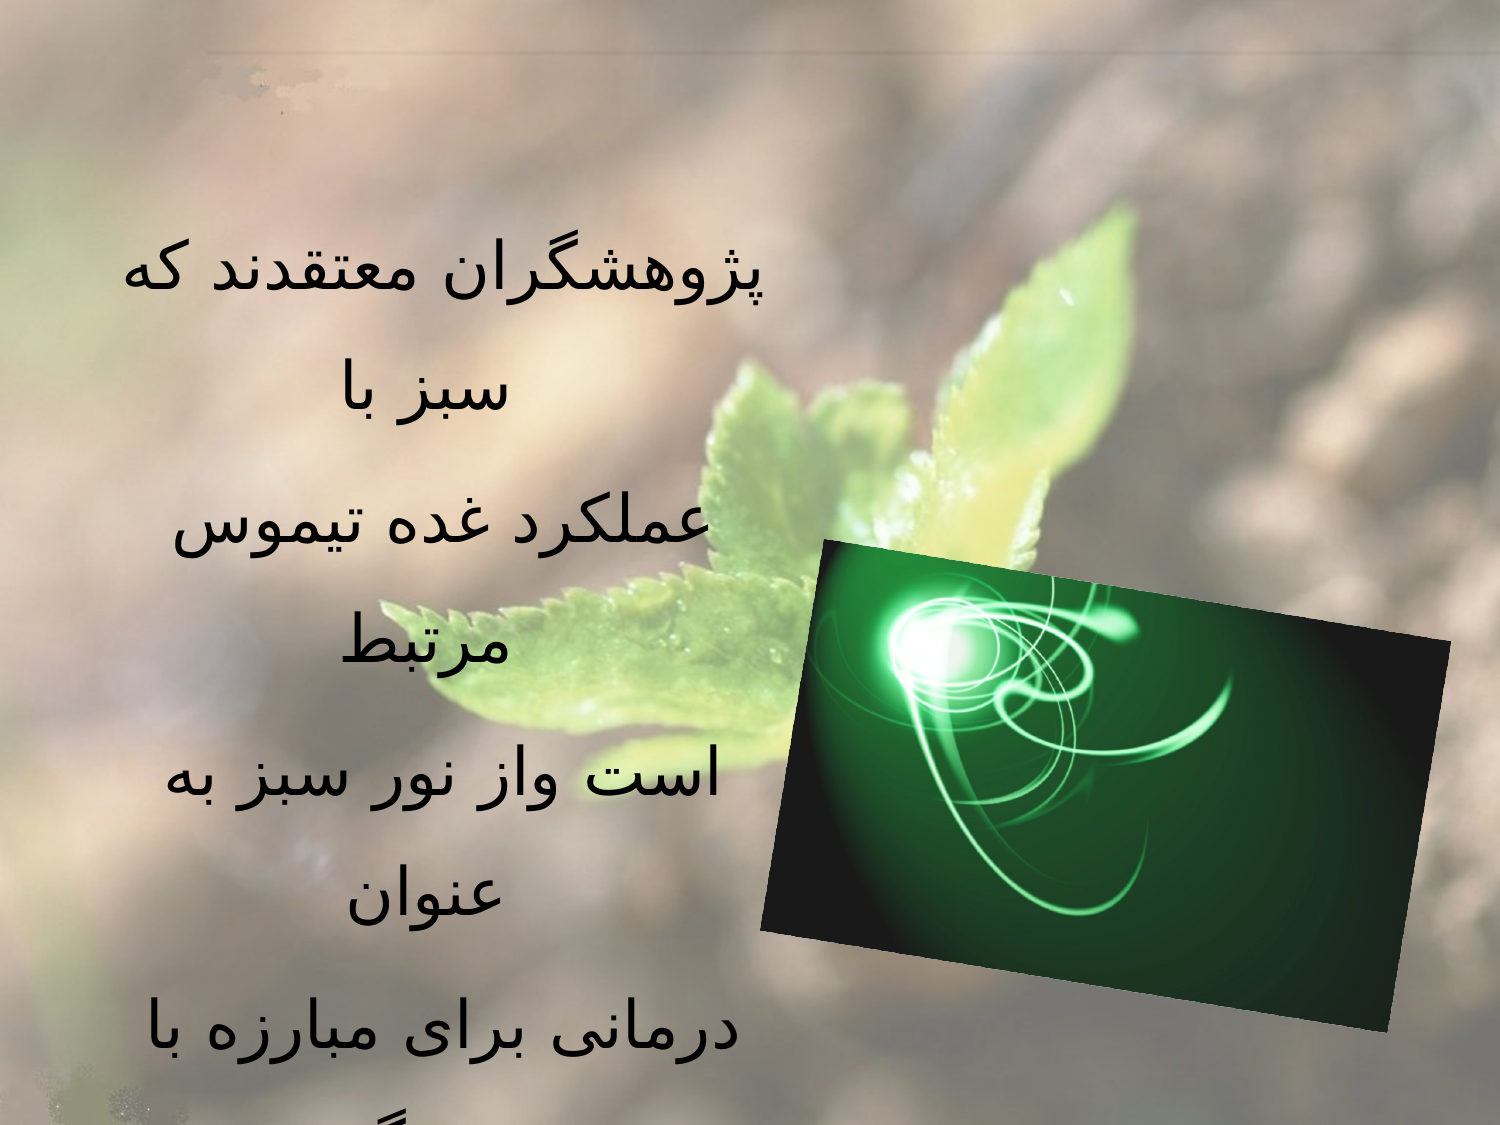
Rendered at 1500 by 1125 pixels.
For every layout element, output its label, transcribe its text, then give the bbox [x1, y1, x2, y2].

list پژوهشگران معتقدند که سبز با عملکرد غده تیموس مرتبط است واز نور سبز به عنوان درمانی برای مبارزه با خستگی شدید نام می برند. [75, 174, 813, 1005]
picture [761, 539, 1451, 1032]
